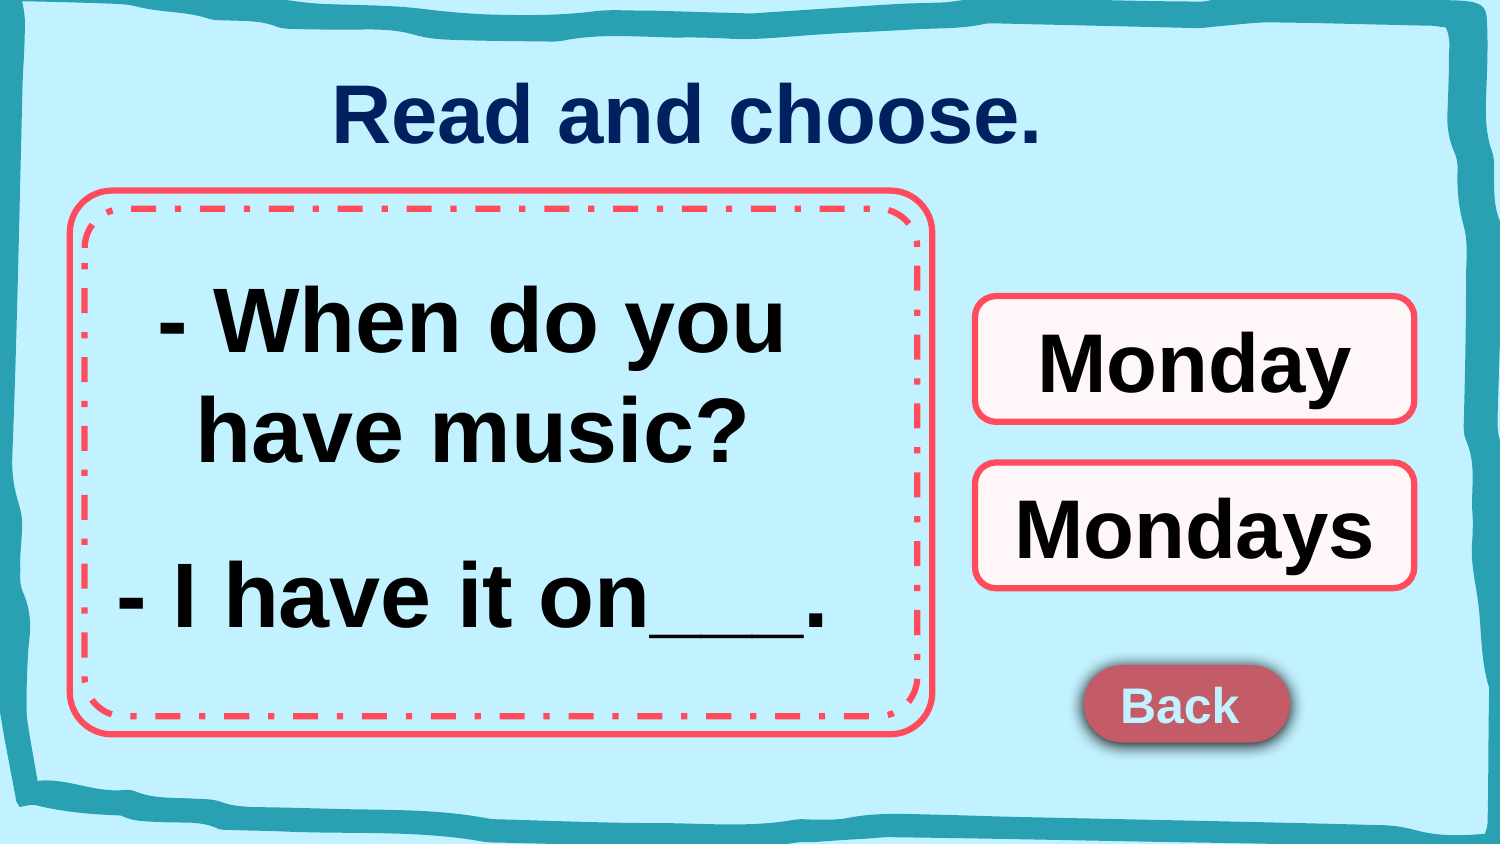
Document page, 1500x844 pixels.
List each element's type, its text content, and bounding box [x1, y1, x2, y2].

text_box Back [1081, 663, 1293, 745]
text_box Mondays [972, 460, 1417, 591]
title Read and choose. [331, 47, 1210, 173]
text_box Monday [972, 293, 1417, 424]
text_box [69, 190, 933, 735]
